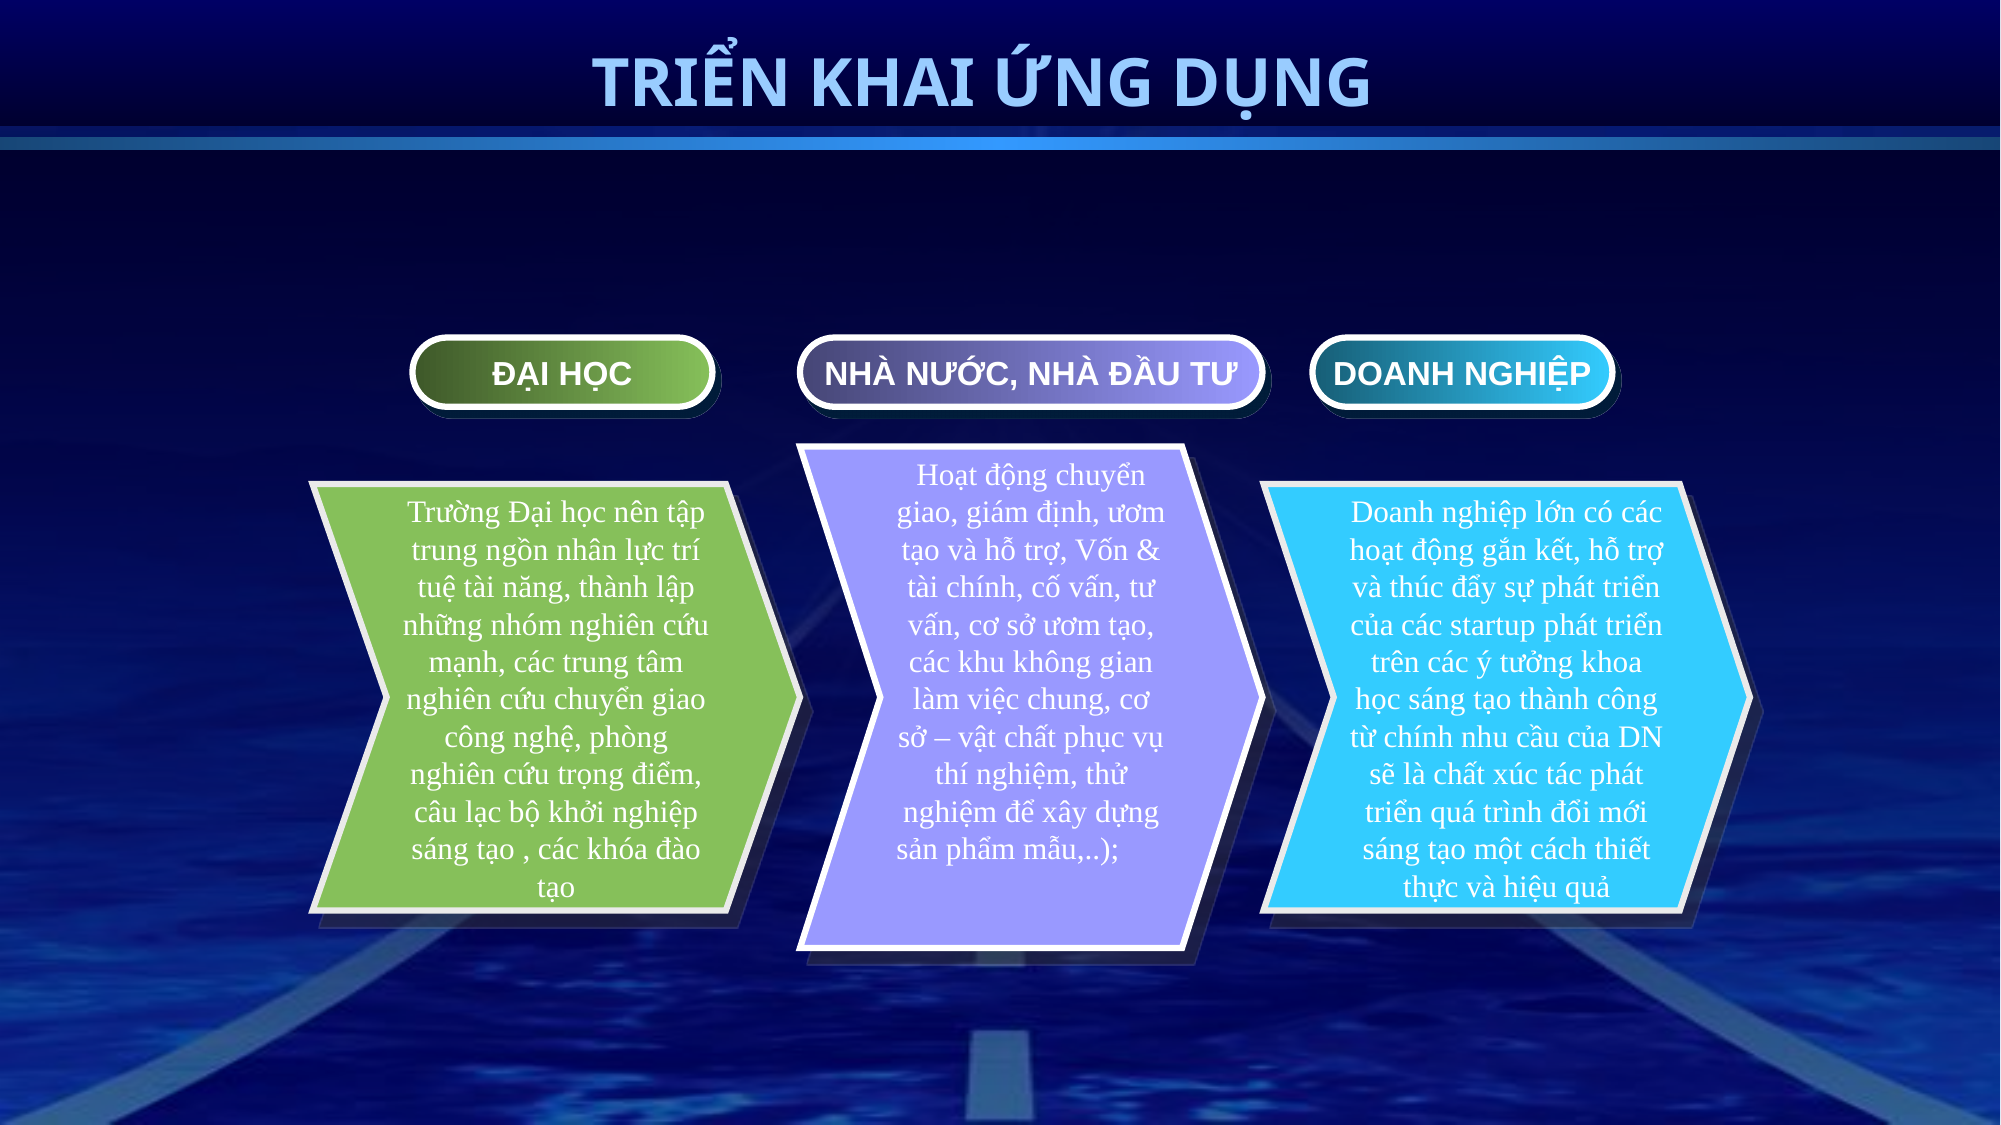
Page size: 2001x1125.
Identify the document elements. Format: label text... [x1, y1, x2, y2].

text_box ĐẠI HỌC [412, 337, 713, 407]
text_box Doanh nghiệp lớn có các hoạt động gắn kết, hỗ trợ và thúc đẩy sự phát triển của các startup phát triển trên các ý tưởng khoa học sáng tạo thành công từ chính nhu cầu của DN sẽ là chất xúc tác phát triển quá trình đổi mới sáng tạo một cách thiết thực và hiệu quả [1263, 483, 1750, 911]
text_box DOANH NGHIỆP [1312, 337, 1613, 407]
text_box Trường Đại học nên tập trung ngồn nhân lực trí tuệ tài năng, thành lập những nhóm nghiên cứu mạnh, các trung tâm nghiên cứu chuyển giao công nghệ, phòng nghiên cứu trọng điểm, câu lạc bộ khởi nghiệp sáng tạo , các khóa đào tạo [312, 483, 801, 911]
title TRIỂN KHAI ỨNG DỤNG [49, 24, 1934, 136]
picture [0, 0, 2001, 1125]
text_box NHÀ NƯỚC, NHÀ ĐẦU TƯ [799, 337, 1263, 407]
text_box Hoạt động chuyển giao, giám định, ươm tạo và hỗ trợ, Vốn & tài chính, cố vấn, tư vấn, cơ sở ươm tạo, các khu không gian làm việc chung, cơ sở – vật chất phục vụ thí nghiệm, thử nghiệm để xây dựng sản phẩm mẫu,..); [799, 446, 1263, 949]
